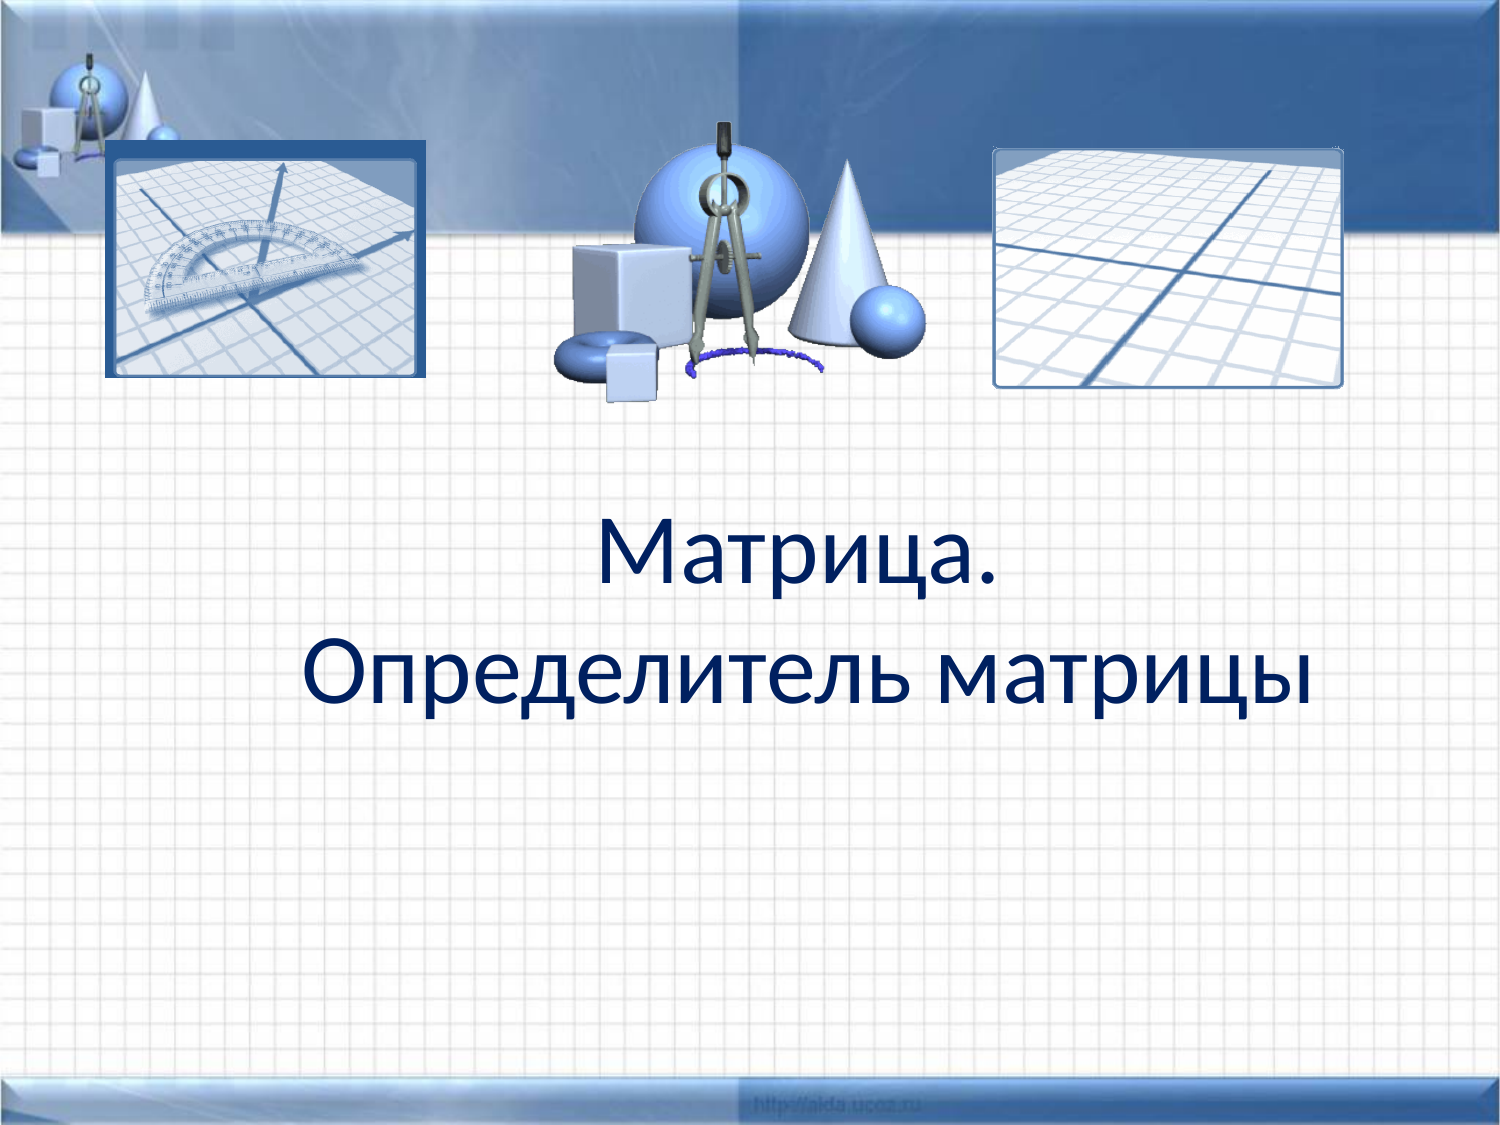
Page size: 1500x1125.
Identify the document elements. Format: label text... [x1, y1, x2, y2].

picture [0, 0, 1500, 1125]
title Матрица. Определитель матрицы [41, 445, 1500, 762]
